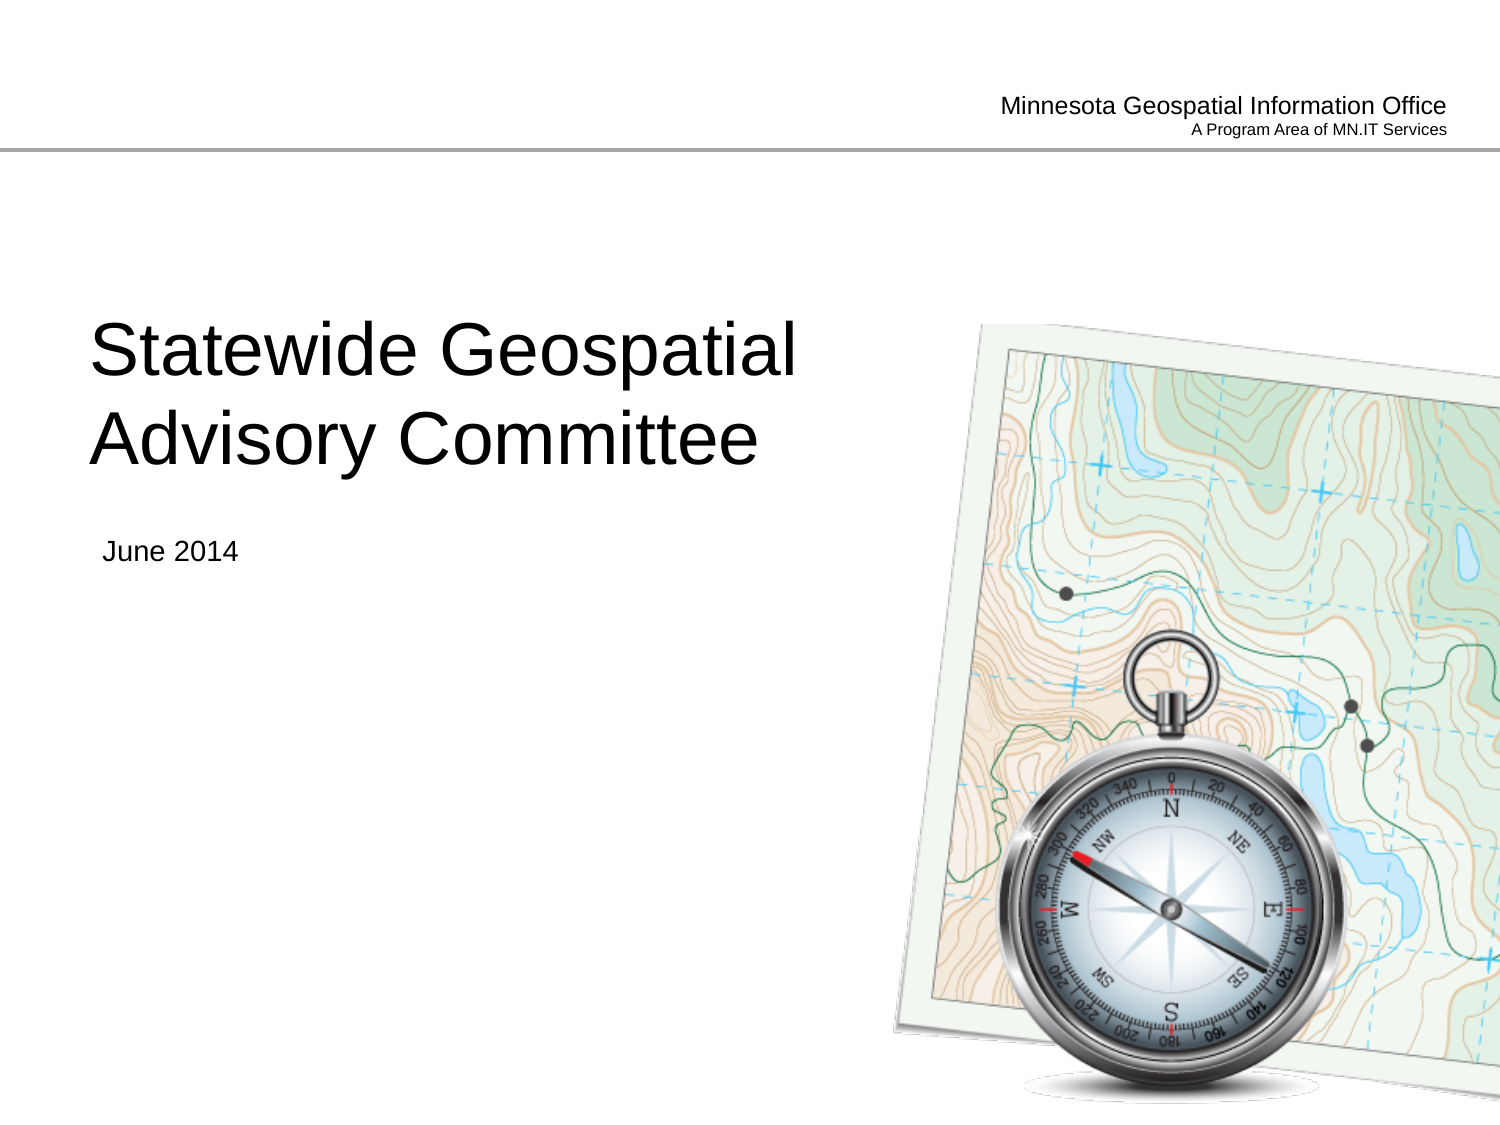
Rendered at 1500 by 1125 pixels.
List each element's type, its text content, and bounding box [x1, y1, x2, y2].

picture [872, 324, 1500, 1113]
list June 2014 [87, 525, 913, 813]
title Statewide Geospatial Advisory Committee [75, 162, 988, 488]
